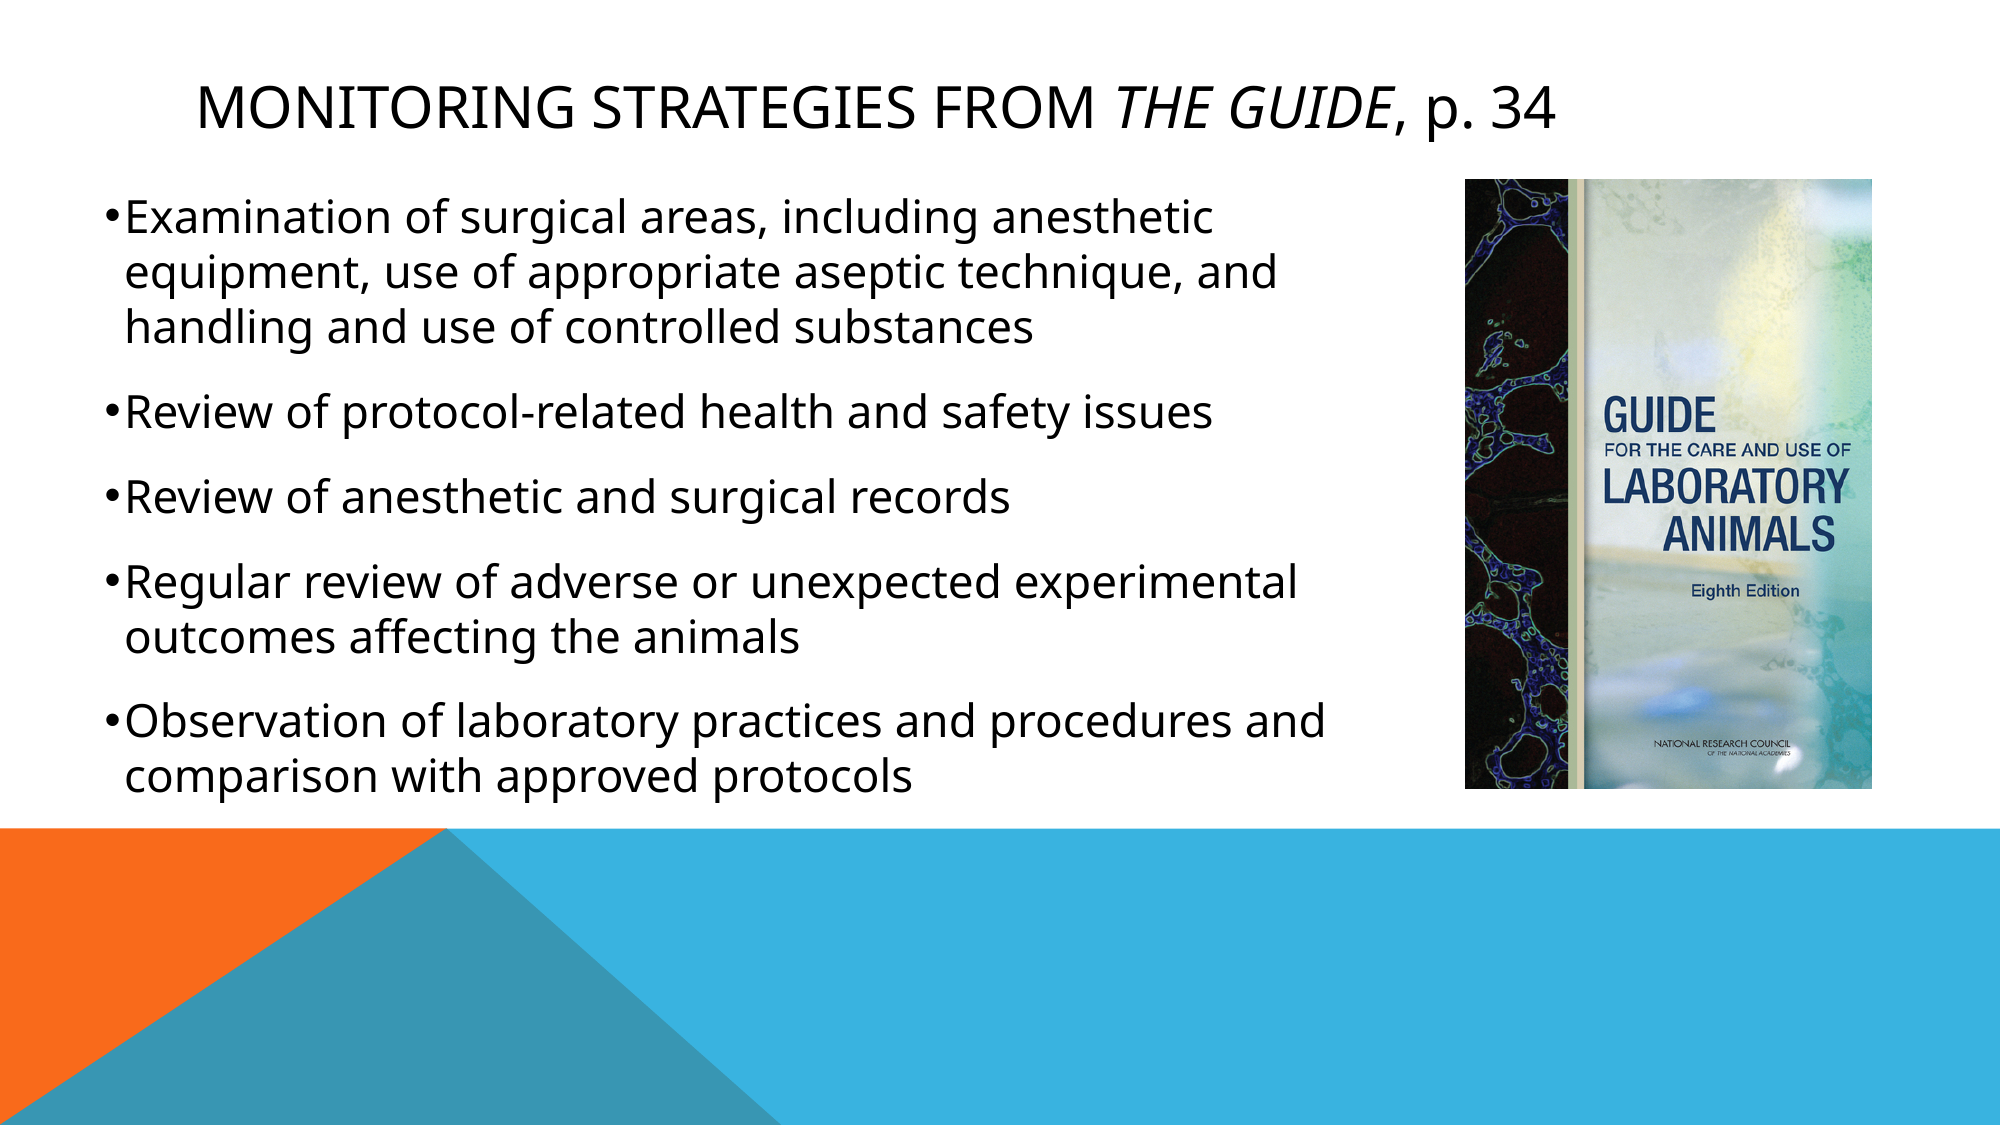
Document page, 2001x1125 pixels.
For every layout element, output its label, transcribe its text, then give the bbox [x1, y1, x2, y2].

title Monitoring Strategies from the Guide, p. 34 [180, 60, 1825, 150]
list Examination of surgical areas, including anesthetic equipment, use of appropriate aseptic technique, and handling and use of controlled substances Review of protocol-related health and safety issues Review of anesthetic and surgical records Regular review of adverse or unexpected experimental outcomes affecting the animals Observation of laboratory practices and procedures and comparison with approved protocols [89, 179, 1424, 916]
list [1465, 179, 1872, 790]
